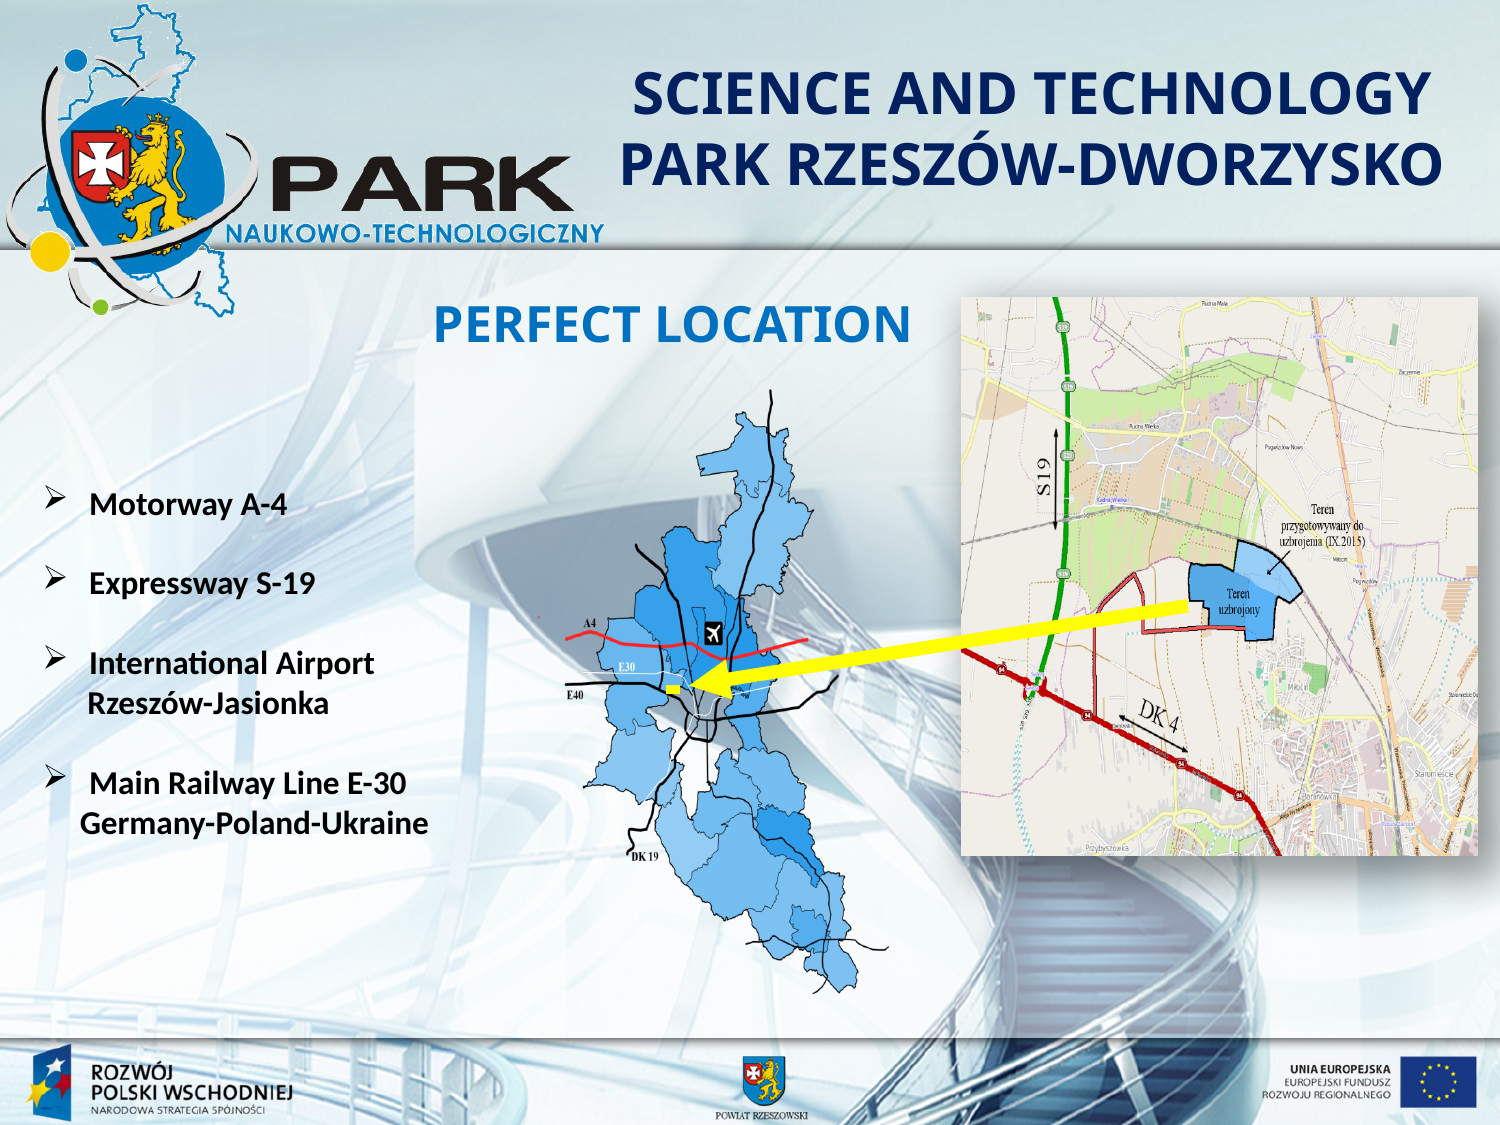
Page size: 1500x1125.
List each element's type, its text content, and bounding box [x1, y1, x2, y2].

text_box PERFECT LOCATION [315, 270, 1031, 361]
text_box SCIENCE AND TECHNOLOGY PARK RZESZÓW-DWORZYSKO [585, 49, 1478, 204]
picture [0, 0, 1500, 1125]
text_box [689, 606, 1182, 686]
text_box Motorway A-4 Expressway S-19 International Airport Rzeszów-Jasionka Main Railway Line E-30 Germany-Poland-Ukraine [27, 474, 445, 1009]
